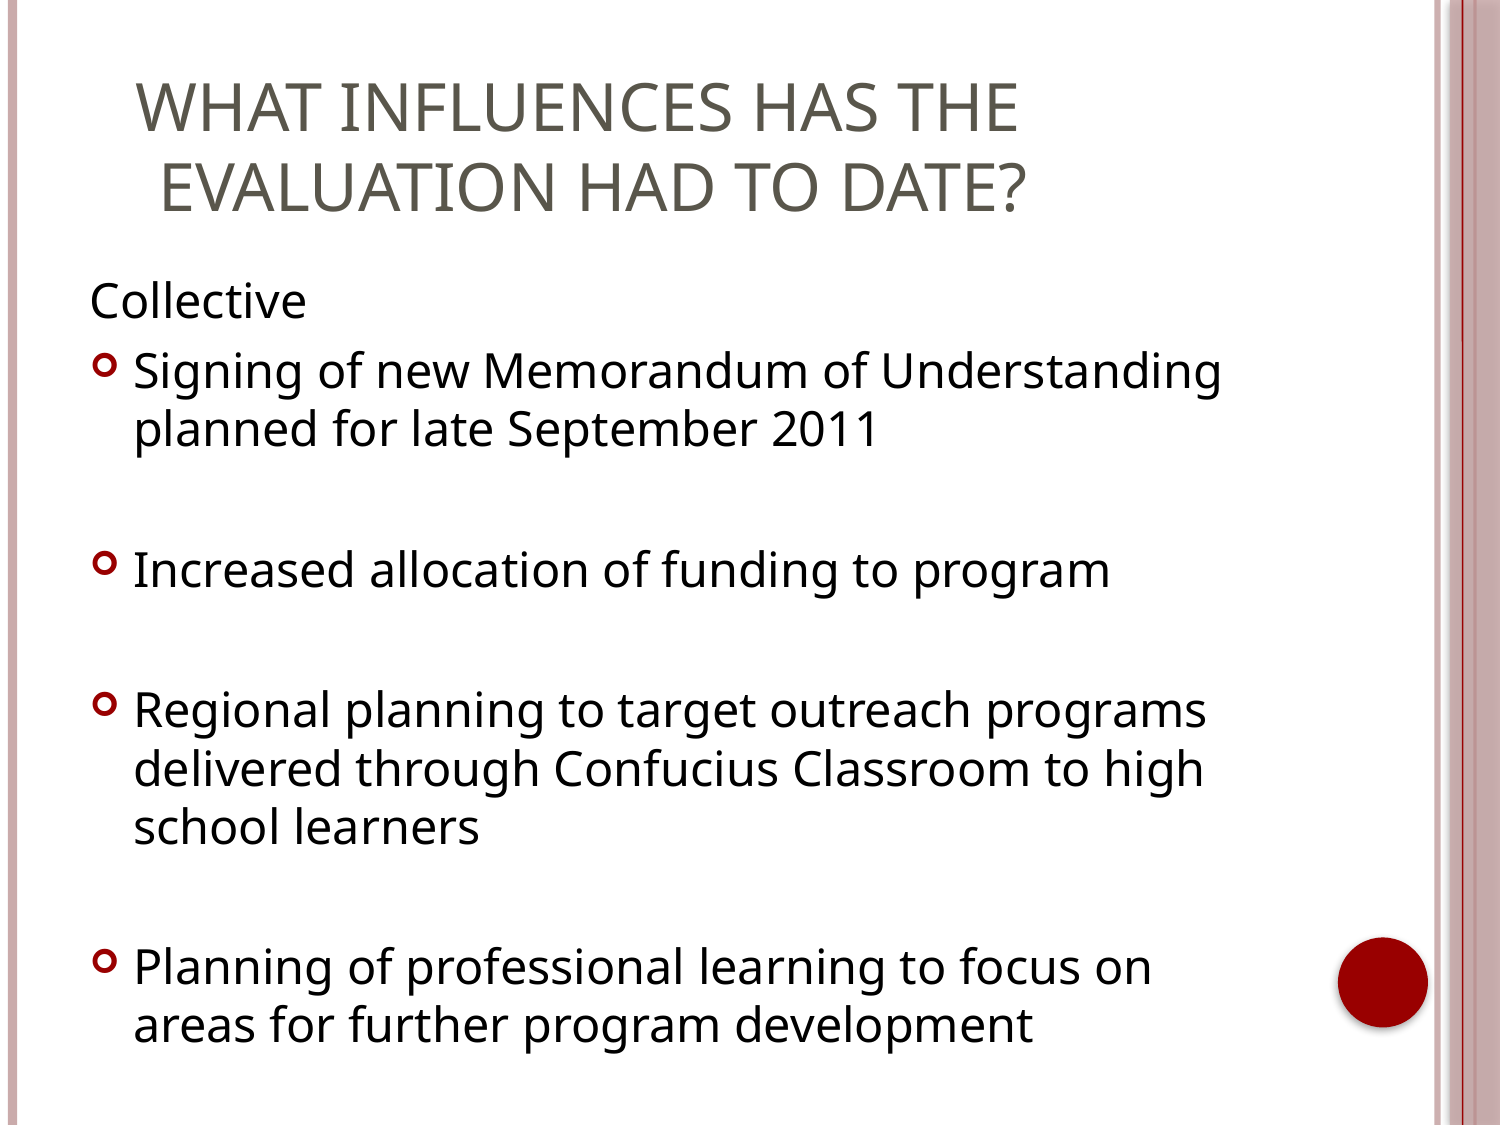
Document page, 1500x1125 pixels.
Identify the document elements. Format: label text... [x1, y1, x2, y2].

title What influences has the evaluation had to date? [75, 45, 1300, 233]
list Collective Signing of new Memorandum of Understanding planned for late September 2011 Increased allocation of funding to program Regional planning to target outreach programs delivered through Confucius Classroom to high school learners Planning of professional learning to focus on areas for further program development [75, 262, 1300, 1062]
